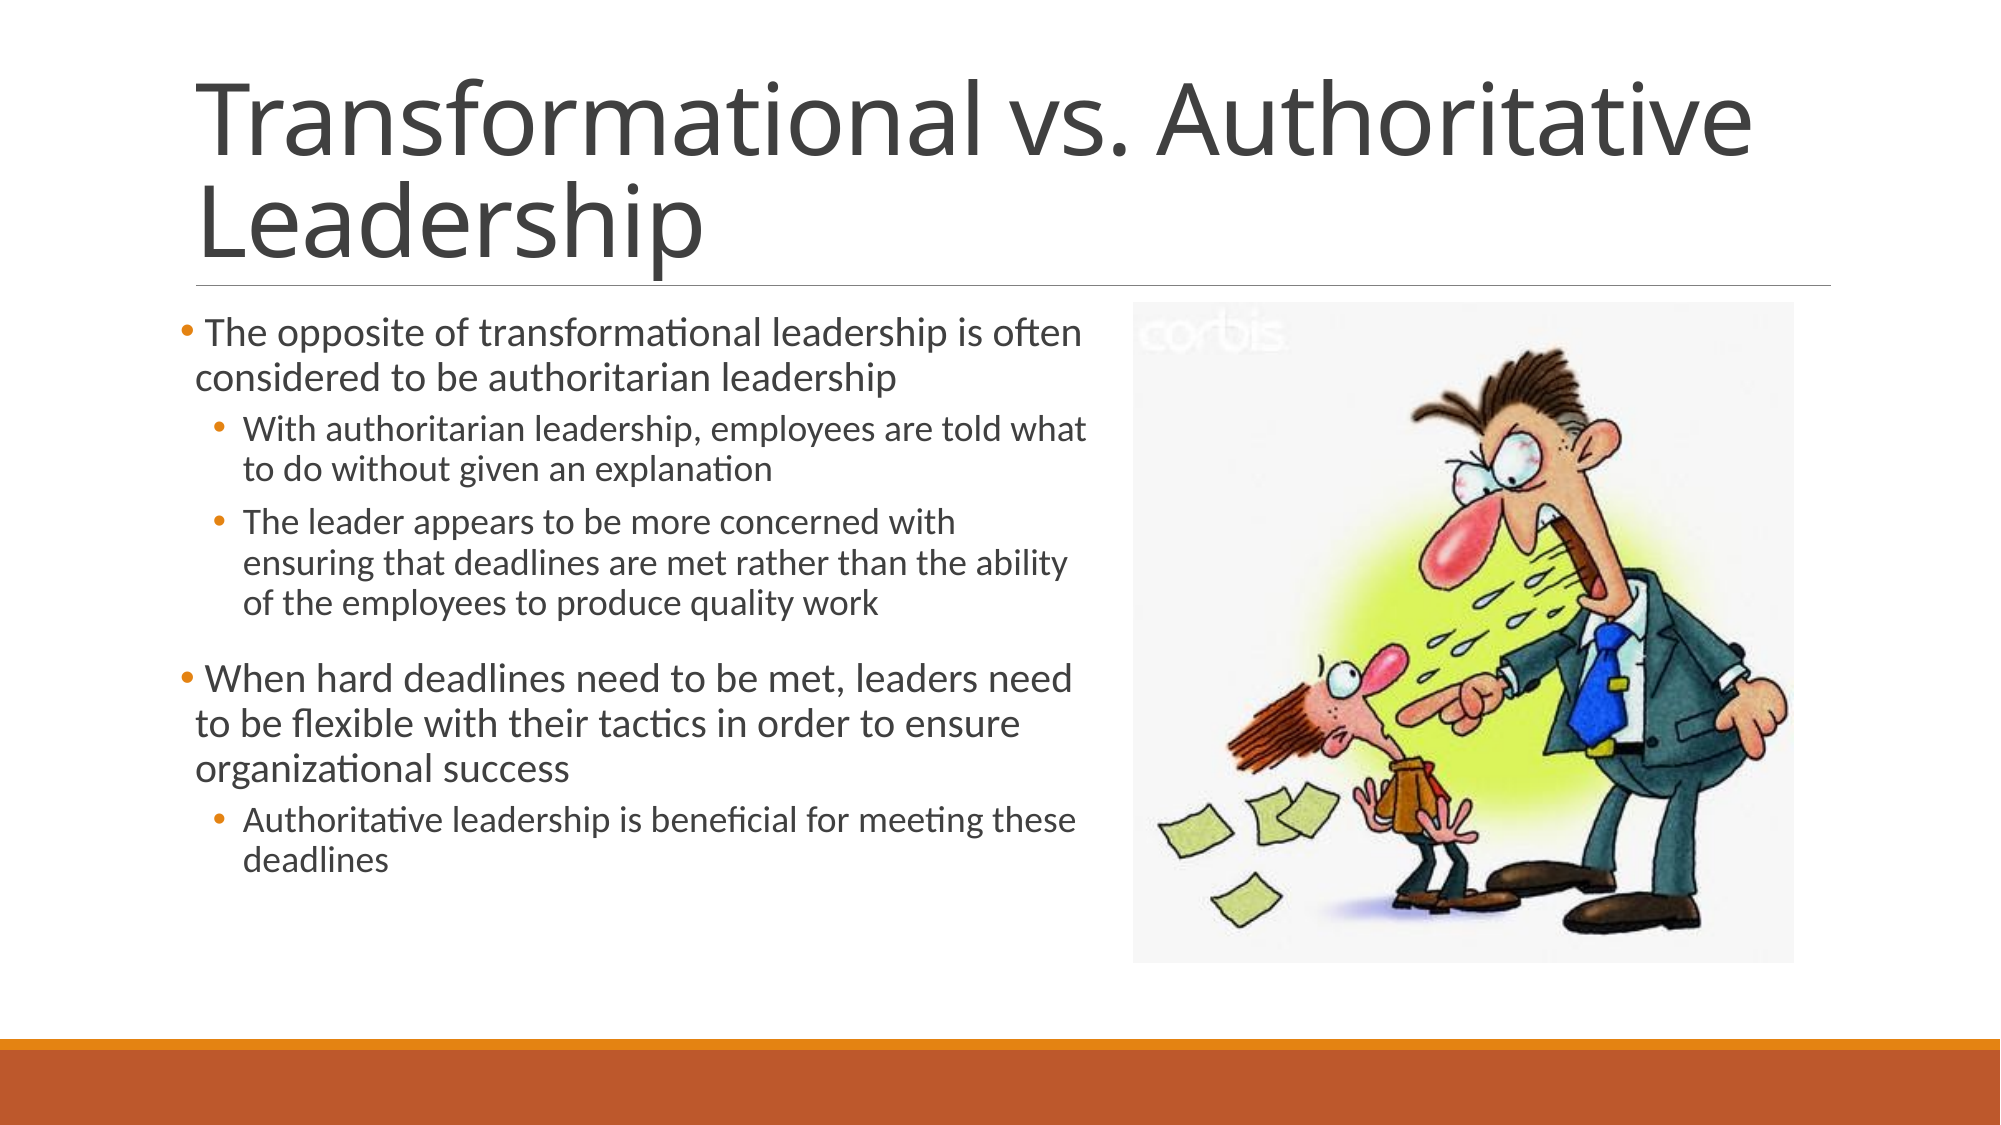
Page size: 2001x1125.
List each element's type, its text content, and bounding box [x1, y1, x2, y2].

list The opposite of transformational leadership is often considered to be authoritarian leadership With authoritarian leadership, employees are told what to do without given an explanation The leader appears to be more concerned with ensuring that deadlines are met rather than the ability of the employees to produce quality work When hard deadlines need to be met, leaders need to be flexible with their tactics in order to ensure organizational success Authoritative leadership is beneficial for meeting these deadlines [180, 302, 1091, 963]
title Transformational vs. Authoritative Leadership [180, 47, 1830, 285]
picture [1132, 302, 1794, 964]
